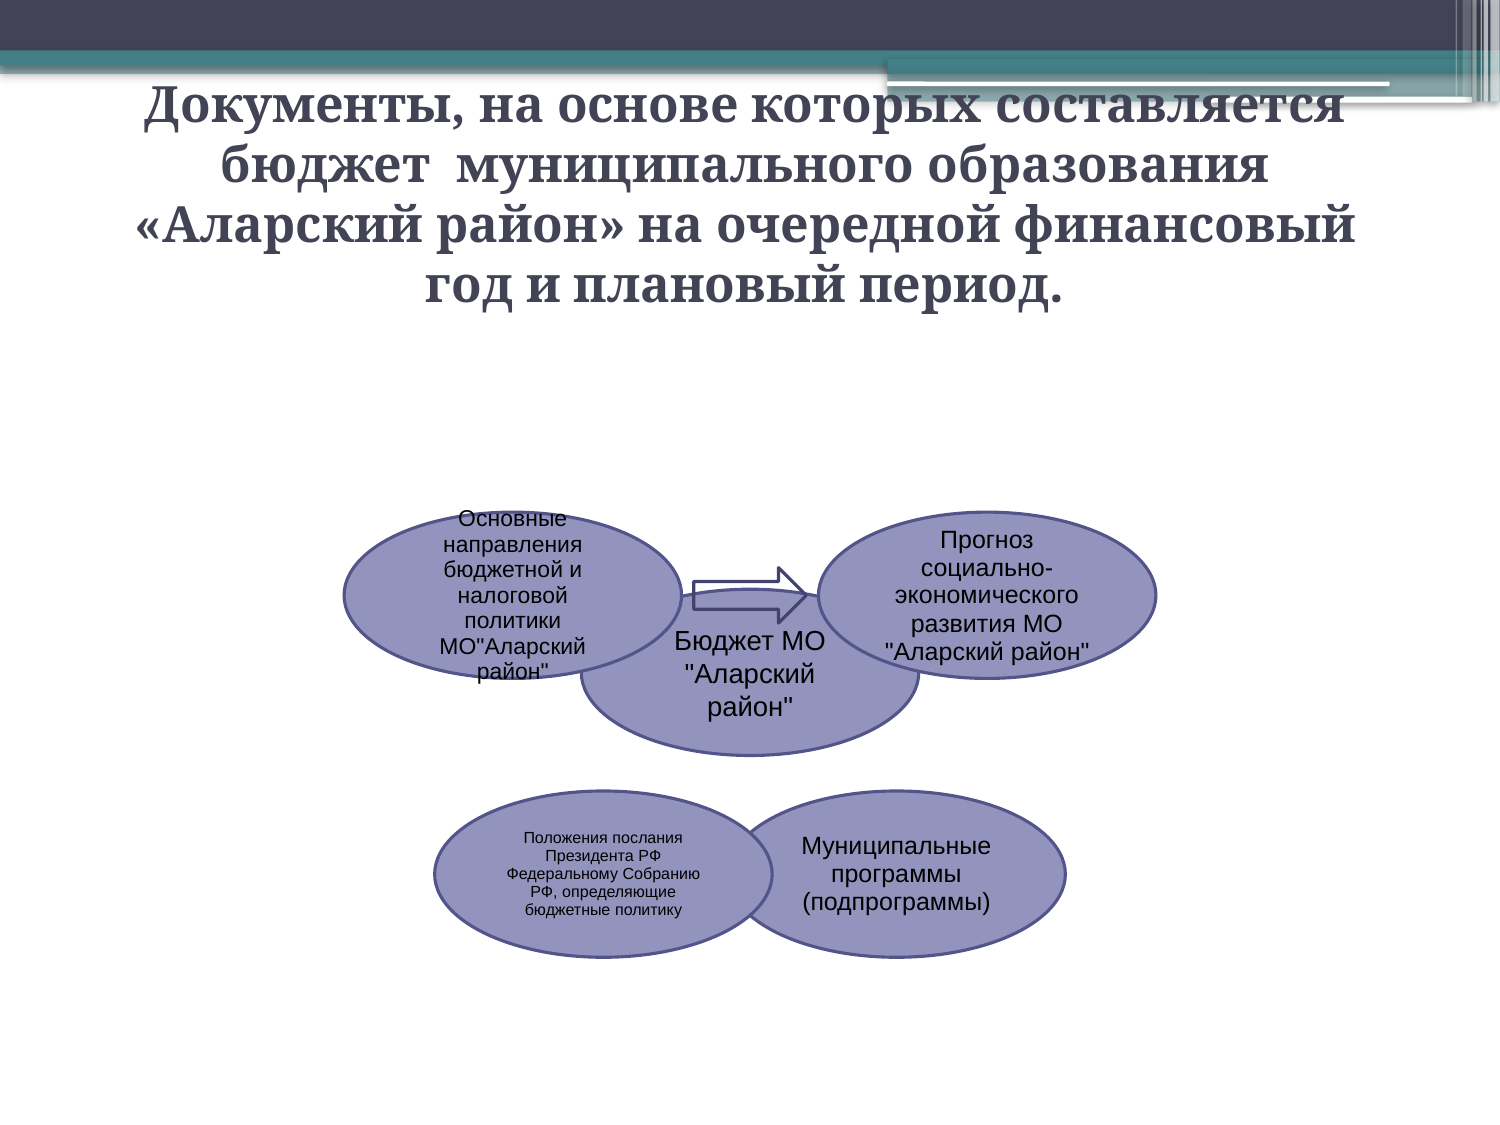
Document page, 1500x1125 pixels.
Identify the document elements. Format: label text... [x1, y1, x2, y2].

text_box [74, 339, 1426, 1006]
title Документы, на основе которых составляется бюджет муниципального образования «Аларский район» на очередной финансовый год и плановый период. [70, 105, 1421, 281]
